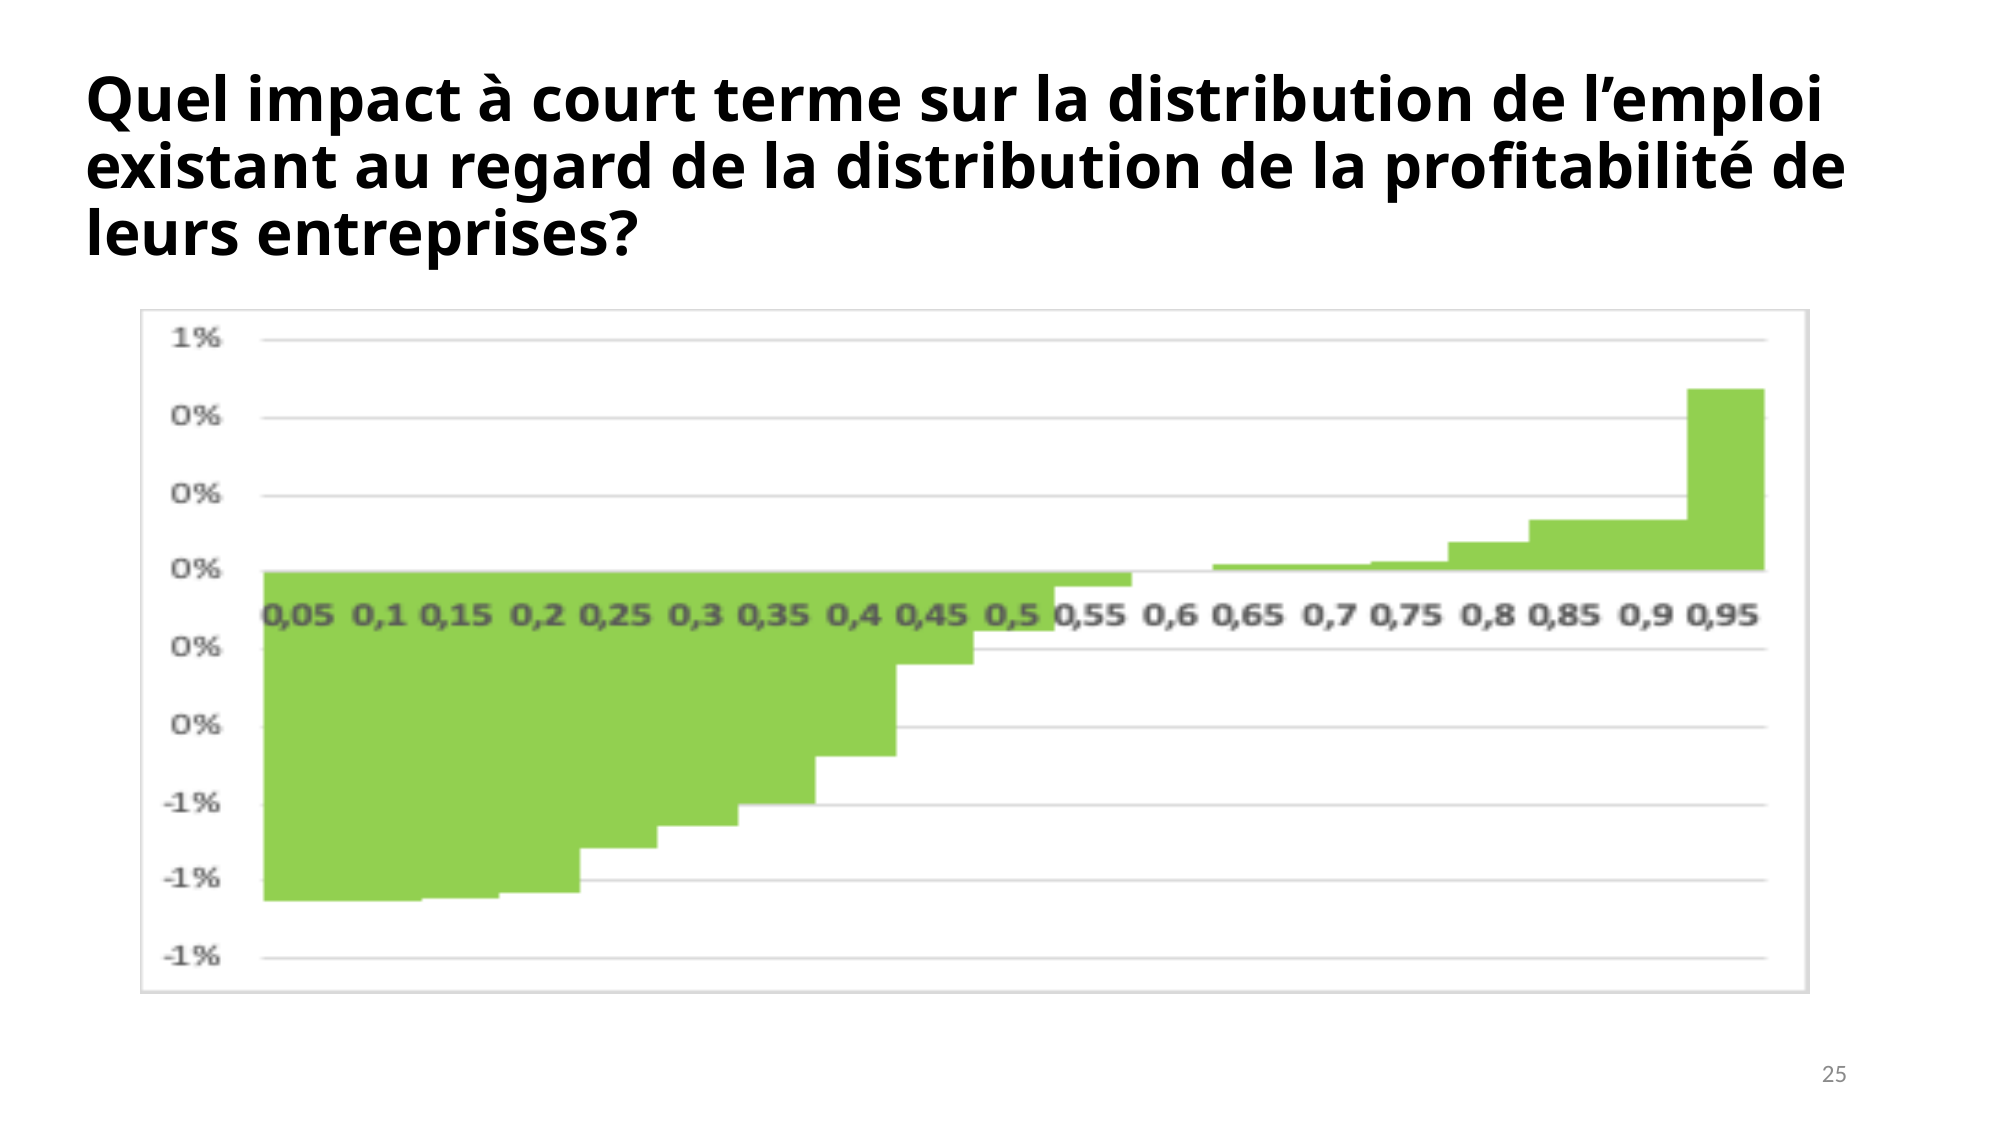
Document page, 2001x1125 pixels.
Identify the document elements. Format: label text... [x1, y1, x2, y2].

slide_number 25 [1412, 1042, 1863, 1103]
title Quel impact à court terme sur la distribution de l’emploi existant au regard de la distribution de la profitabilité de leurs entreprises? [70, 59, 1952, 278]
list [140, 309, 1810, 994]
